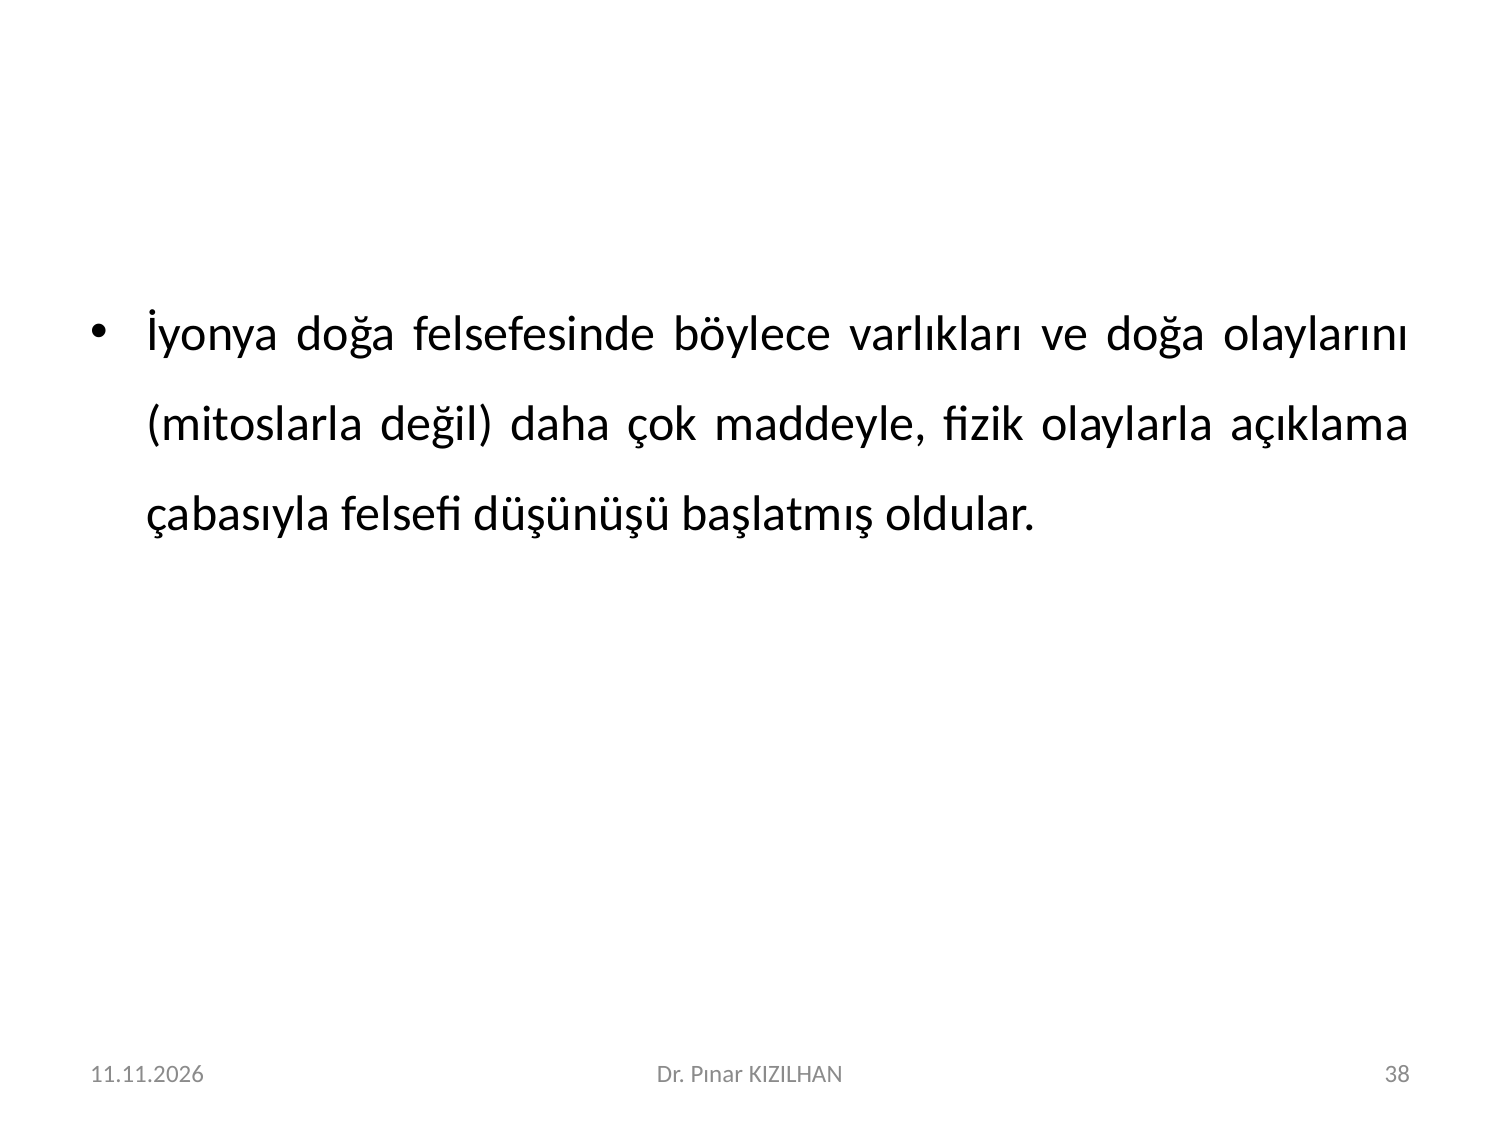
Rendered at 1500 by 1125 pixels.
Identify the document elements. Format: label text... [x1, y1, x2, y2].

slide_number 38 [1074, 1042, 1425, 1103]
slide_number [75, 1042, 425, 1103]
list İyonya doğa felsefesinde böylece varlıkları ve doğa olaylarını (mitoslarla değil) daha çok maddeyle, fizik olaylarla açıklama çabasıyla felsefi düşünüşü başlatmış oldular. [75, 262, 1425, 1005]
footer Dr. Pınar KIZILHAN [512, 1042, 988, 1103]
